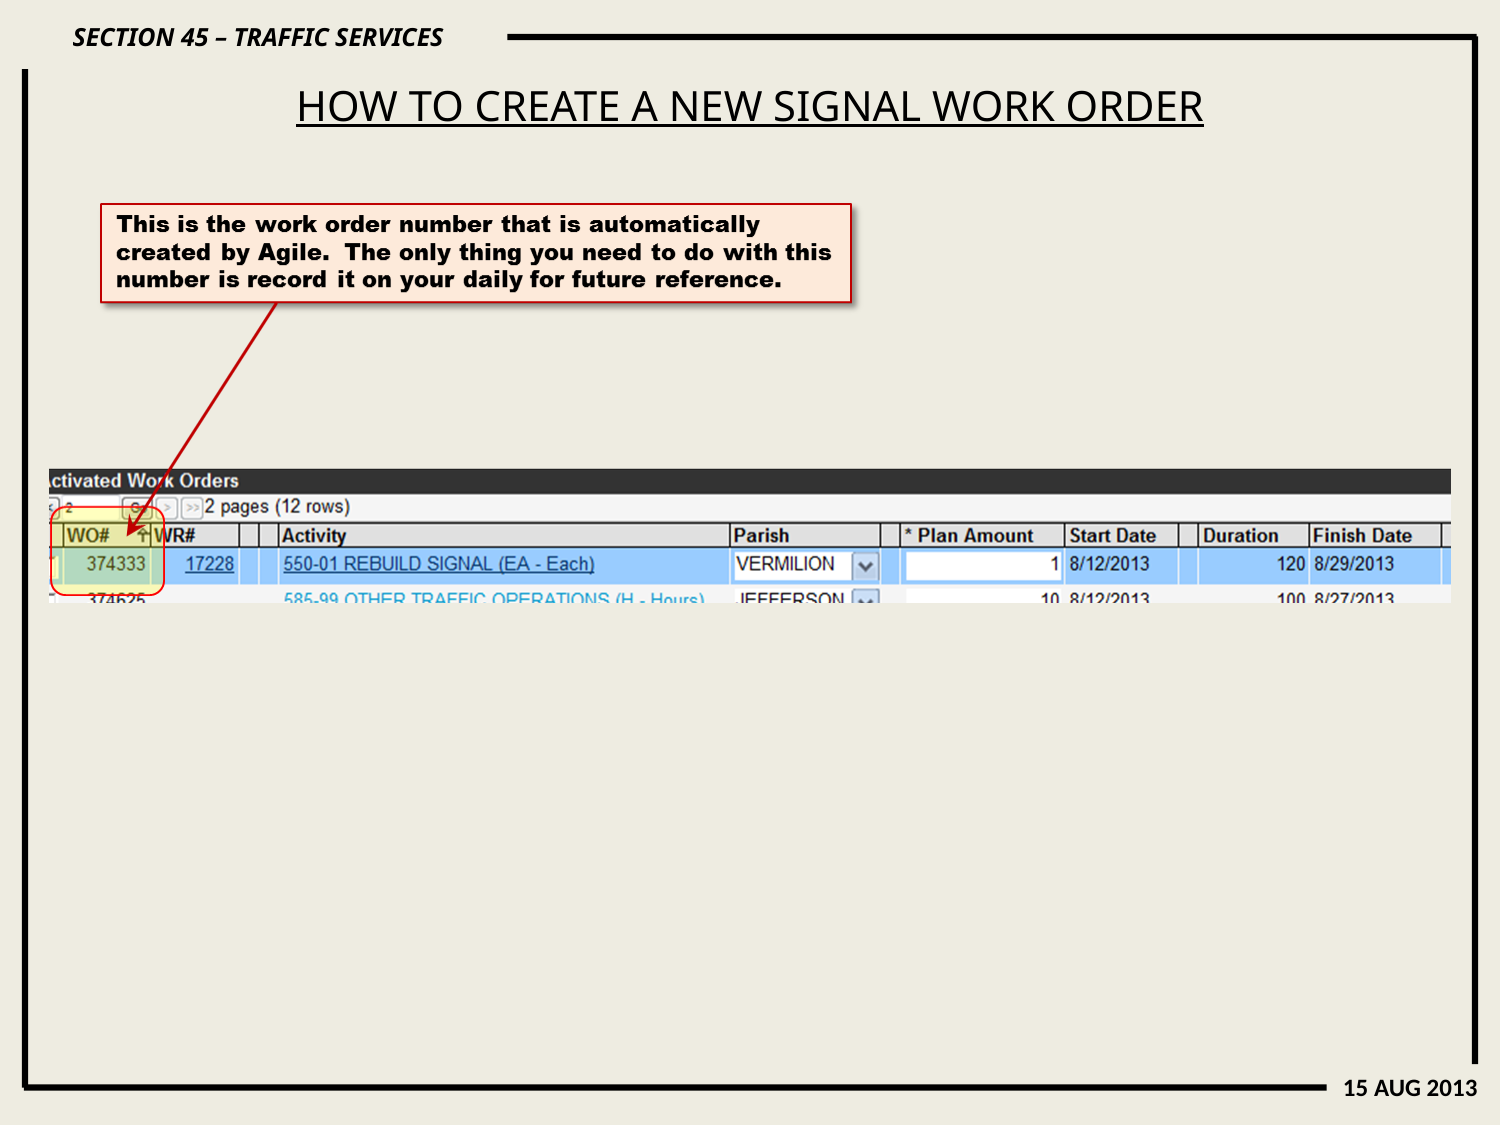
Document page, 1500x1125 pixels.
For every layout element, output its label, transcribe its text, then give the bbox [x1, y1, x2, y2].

text_box HOW TO CREATE A NEW SIGNAL WORK ORDER [12, 71, 1488, 137]
picture [48, 199, 1452, 604]
